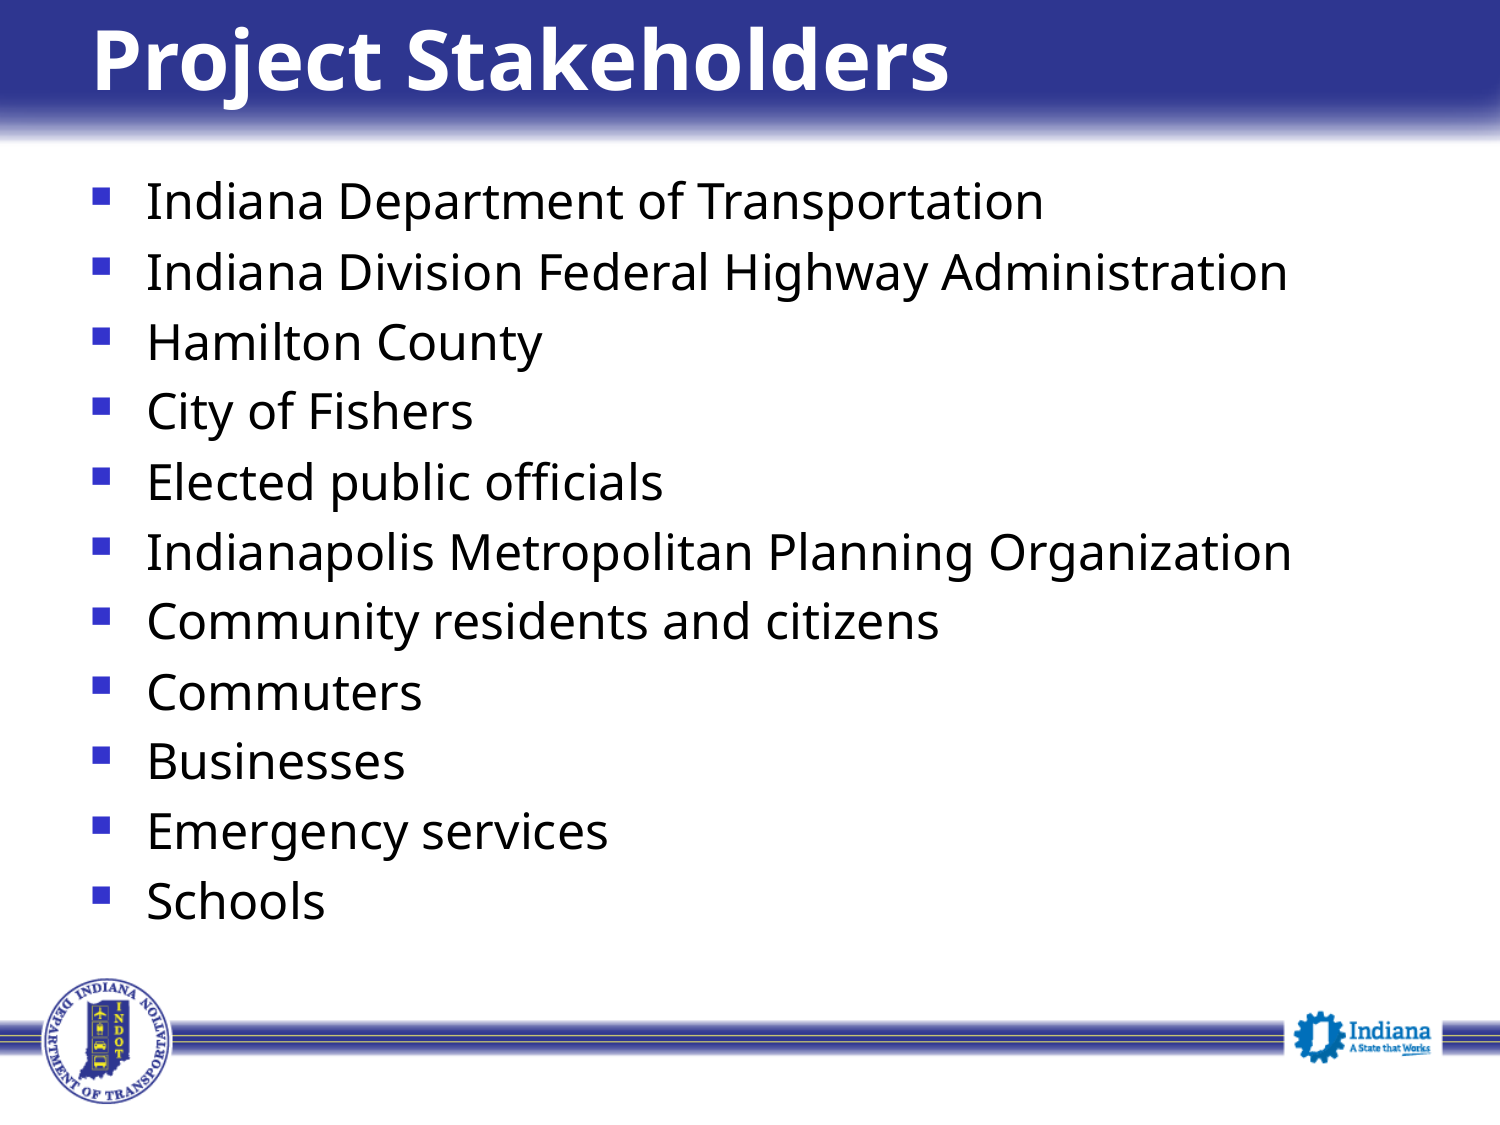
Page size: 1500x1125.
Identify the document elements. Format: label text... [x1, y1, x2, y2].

list Indiana Department of Transportation Indiana Division Federal Highway Administration Hamilton County City of Fishers Elected public officials Indianapolis Metropolitan Planning Organization Community residents and citizens Commuters Businesses Emergency services Schools [75, 162, 1425, 905]
picture [0, 944, 1500, 1125]
text_box [1299, 1050, 1475, 1100]
title Project Stakeholders [75, 0, 1425, 138]
picture [0, 0, 1500, 288]
